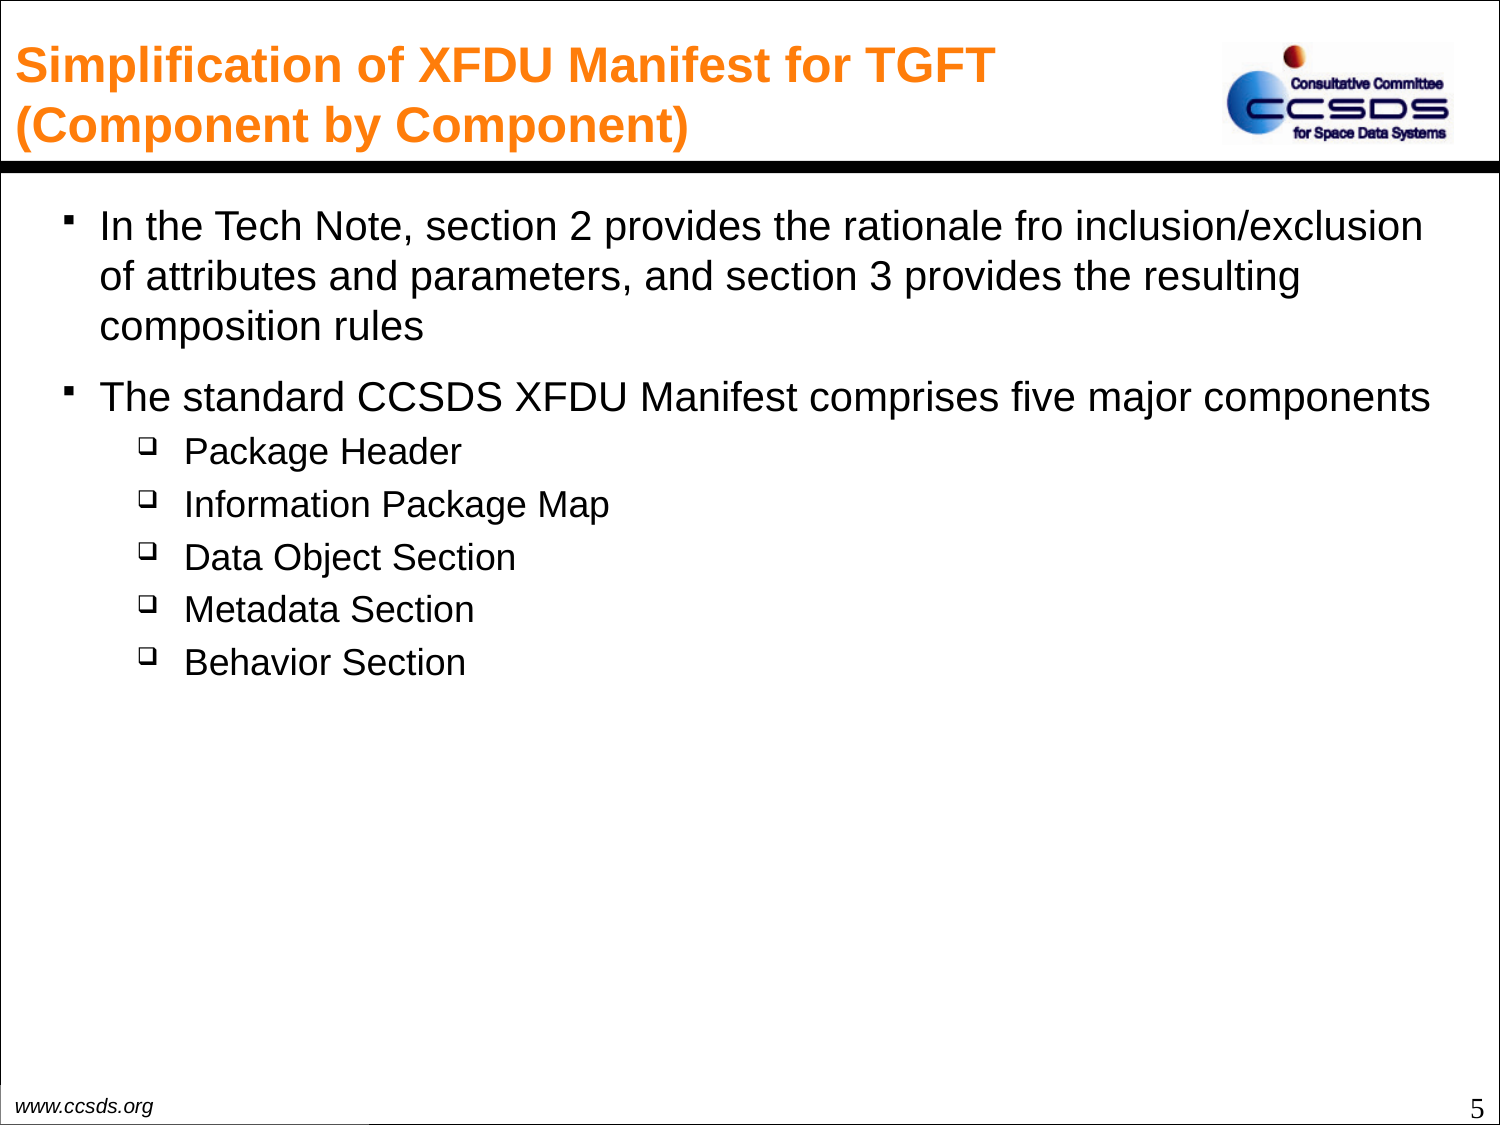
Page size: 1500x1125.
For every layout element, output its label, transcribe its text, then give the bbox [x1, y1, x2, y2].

slide_number 5 [1149, 1082, 1500, 1125]
text_box In the Tech Note, section 2 provides the rationale fro inclusion/exclusion of attributes and parameters, and section 3 provides the resulting composition rules The standard CCSDS XFDU Manifest comprises five major components Package Header Information Package Map Data Object Section Metadata Section Behavior Section [0, 151, 1466, 1093]
title Simplification of XFDU Manifest for TGFT (Component by Component) [0, 42, 1199, 143]
picture [1222, 42, 1454, 145]
